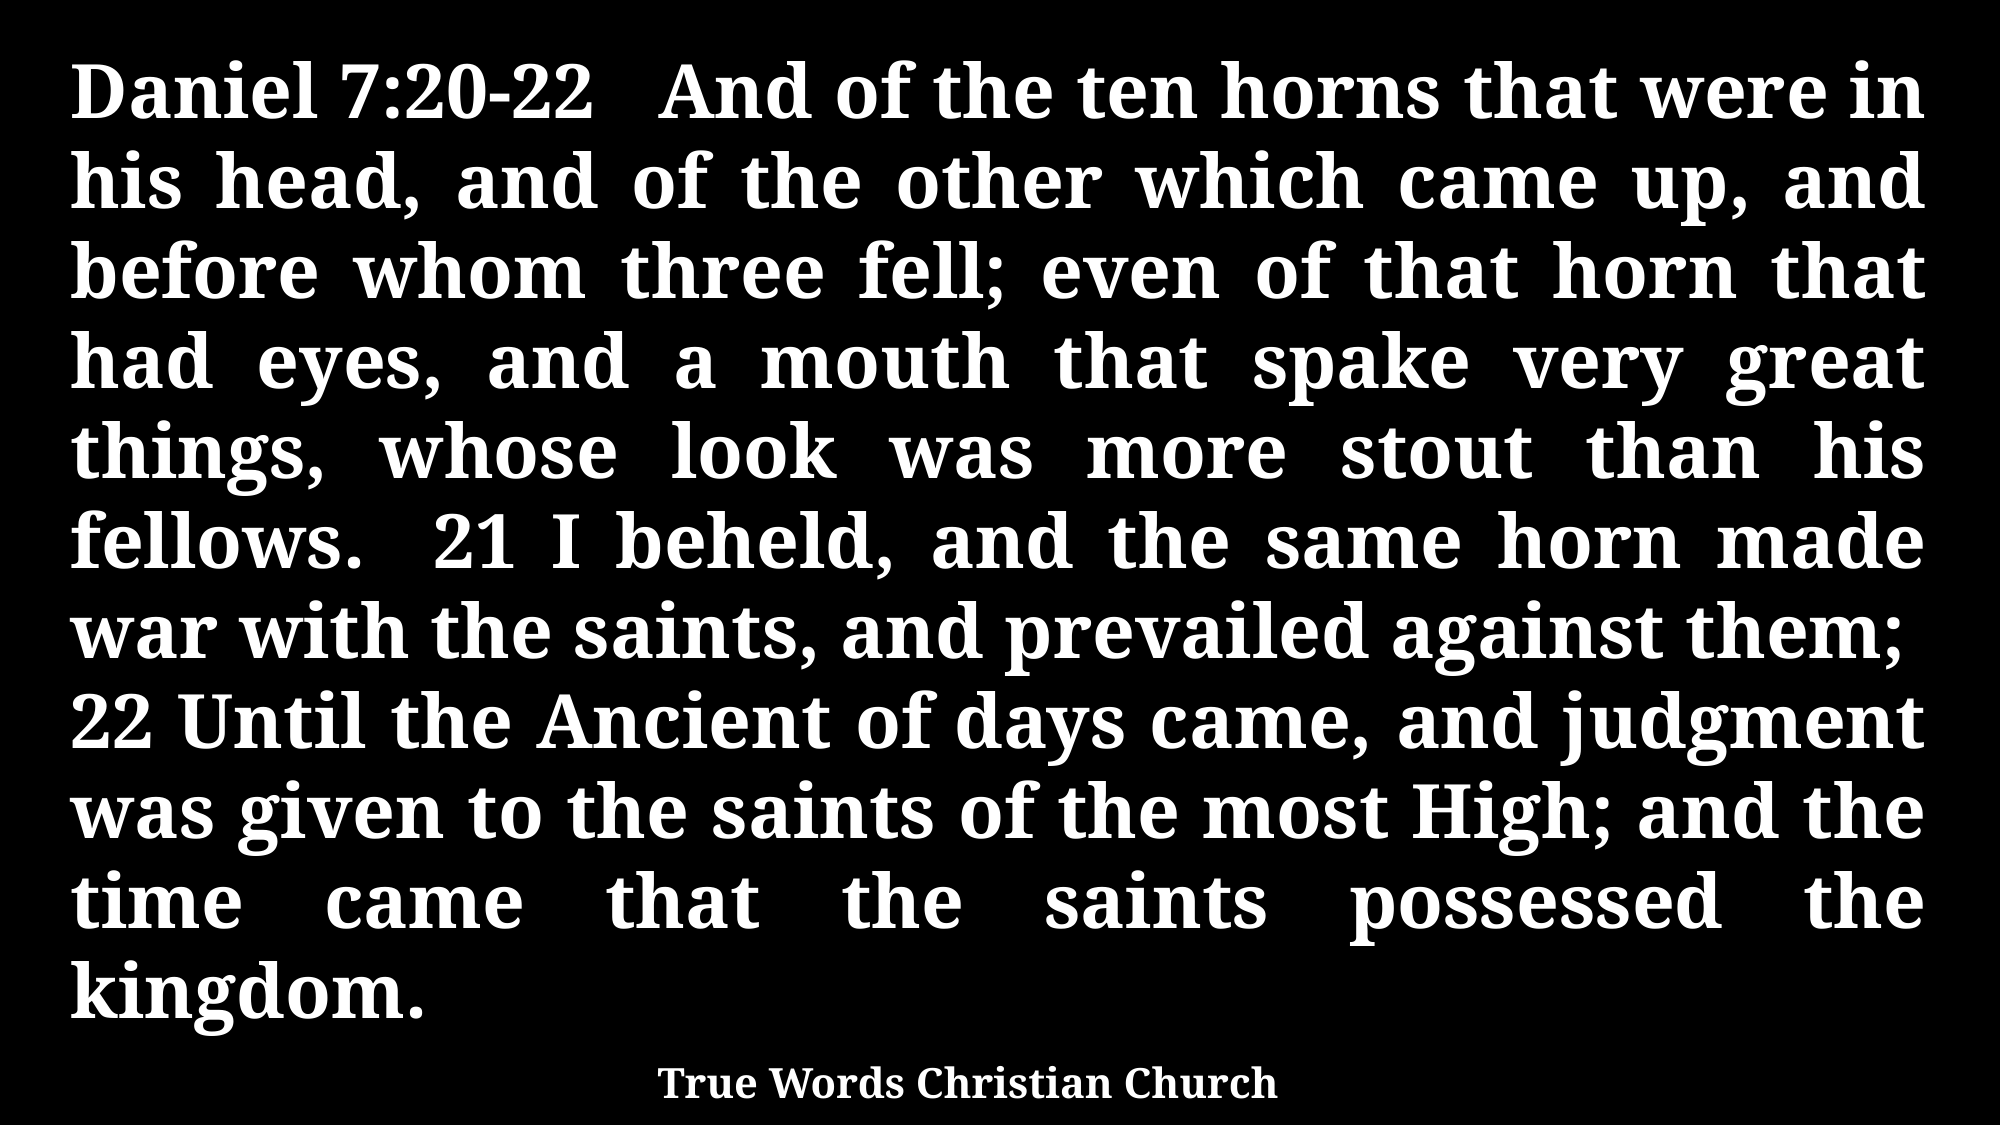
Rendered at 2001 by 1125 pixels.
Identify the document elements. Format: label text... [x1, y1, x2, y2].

text_box True Words Christian Church [642, 1049, 1294, 1114]
text_box Daniel 7:20-22 And of the ten horns that were in his head, and of the other which came up, and before whom three fell; even of that horn that had eyes, and a mouth that spake very great things, whose look was more stout than his fellows. 21 I beheld, and the same horn made war with the saints, and prevailed against them; 22 Until the Ancient of days came, and judgment was given to the saints of the most High; and the time came that the saints possessed the kingdom. [55, 36, 1944, 1042]
